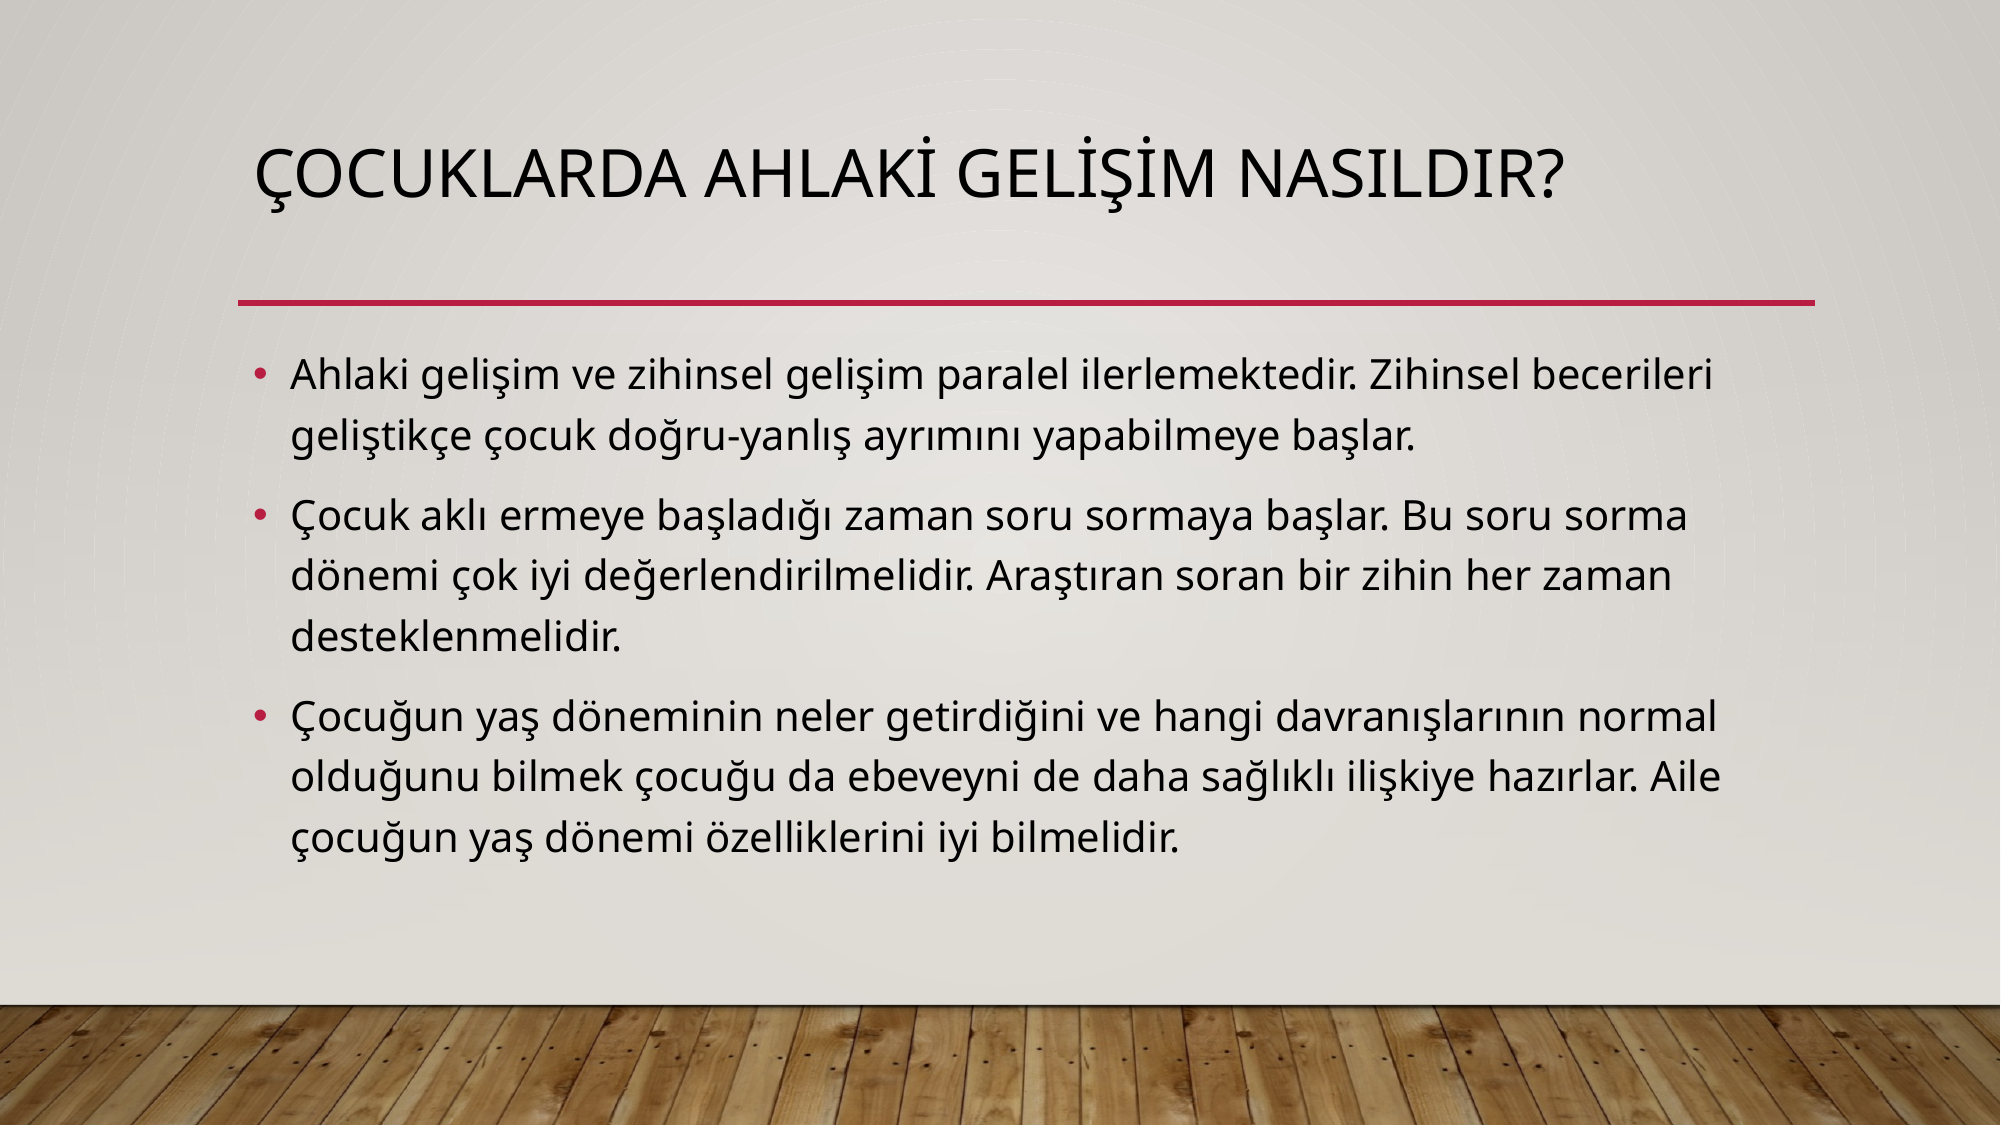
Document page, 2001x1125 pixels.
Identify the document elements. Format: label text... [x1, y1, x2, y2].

title Çocuklarda Ahlaki Gelişim Nasıldır? [238, 131, 1814, 305]
list Ahlaki gelişim ve zihinsel gelişim paralel ilerlemektedir. Zihinsel becerileri geliştikçe çocuk doğru-yanlış ayrımını yapabilmeye başlar. Çocuk aklı ermeye başladığı zaman soru sormaya başlar. Bu soru sorma dönemi çok iyi değerlendirilmelidir. Araştıran soran bir zihin her zaman desteklenmelidir. Çocuğun yaş döneminin neler getirdiğini ve hangi davranışlarının normal olduğunu bilmek çocuğu da ebeveyni de daha sağlıklı ilişkiye hazırlar. Aile çocuğun yaş dönemi özelliklerini iyi bilmelidir. [238, 330, 1814, 897]
picture [0, 1005, 2000, 1125]
